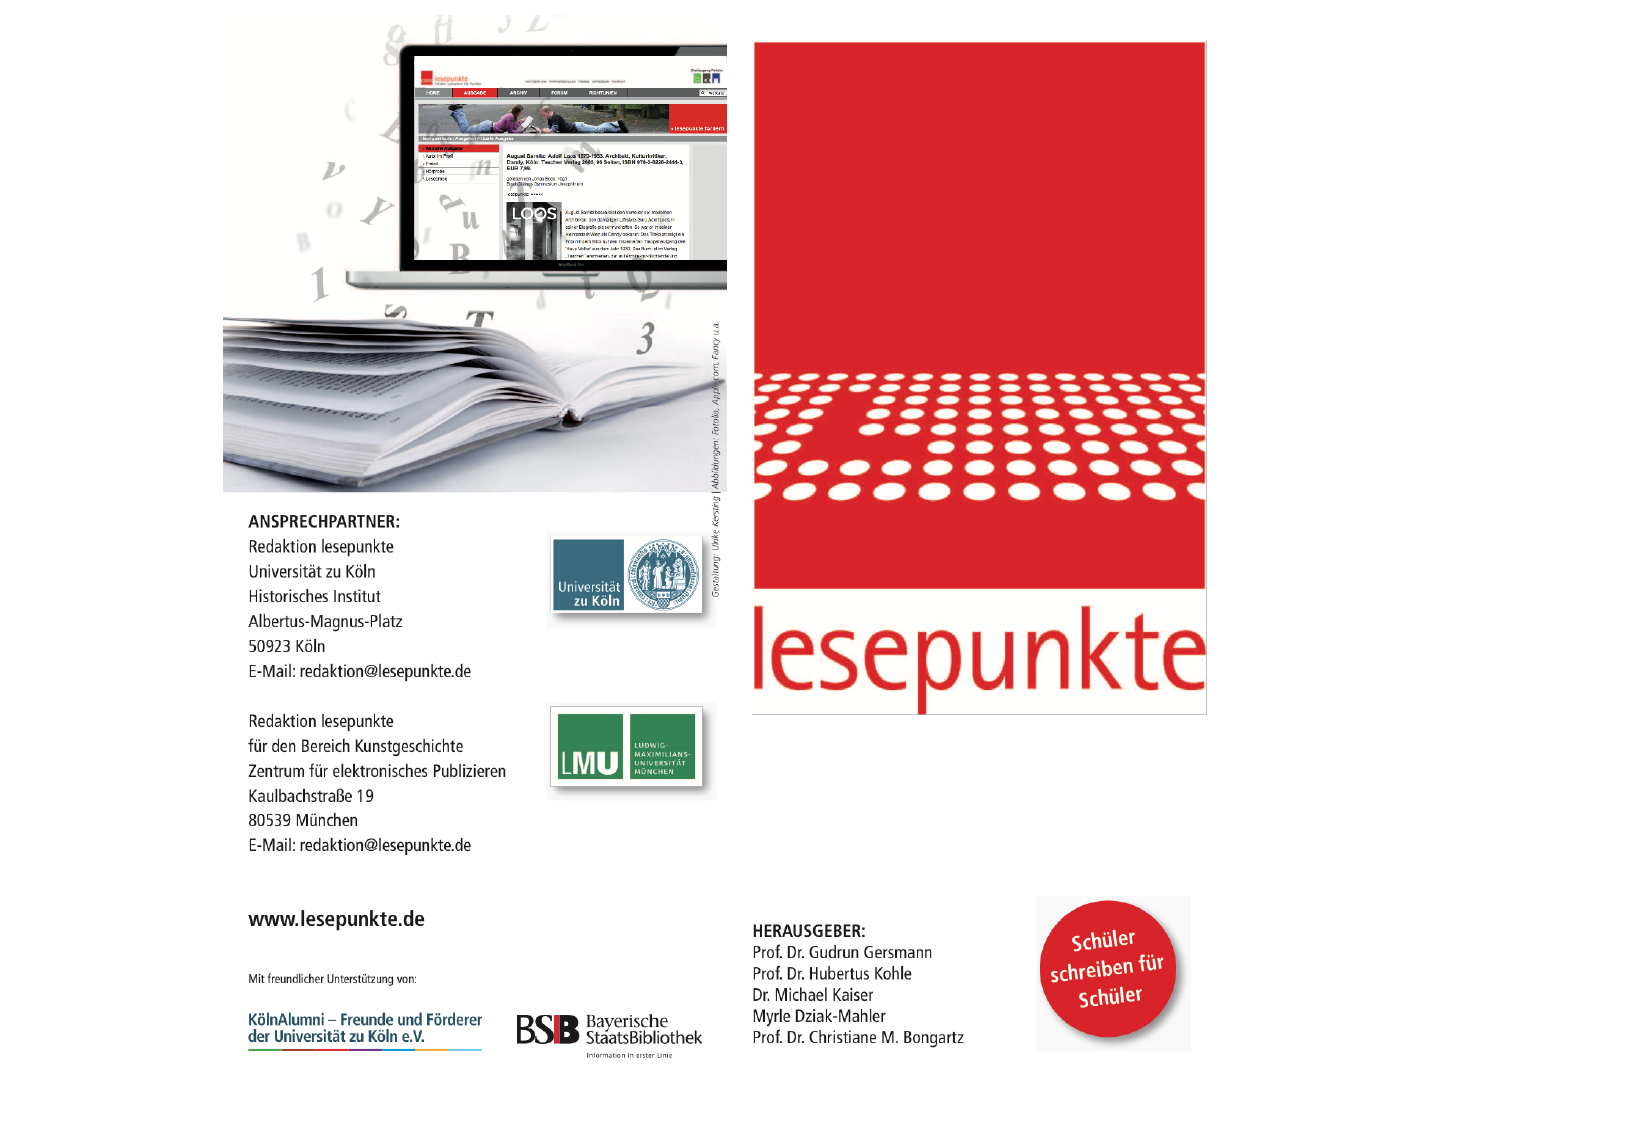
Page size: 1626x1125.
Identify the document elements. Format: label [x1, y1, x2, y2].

list [222, 14, 1231, 1073]
